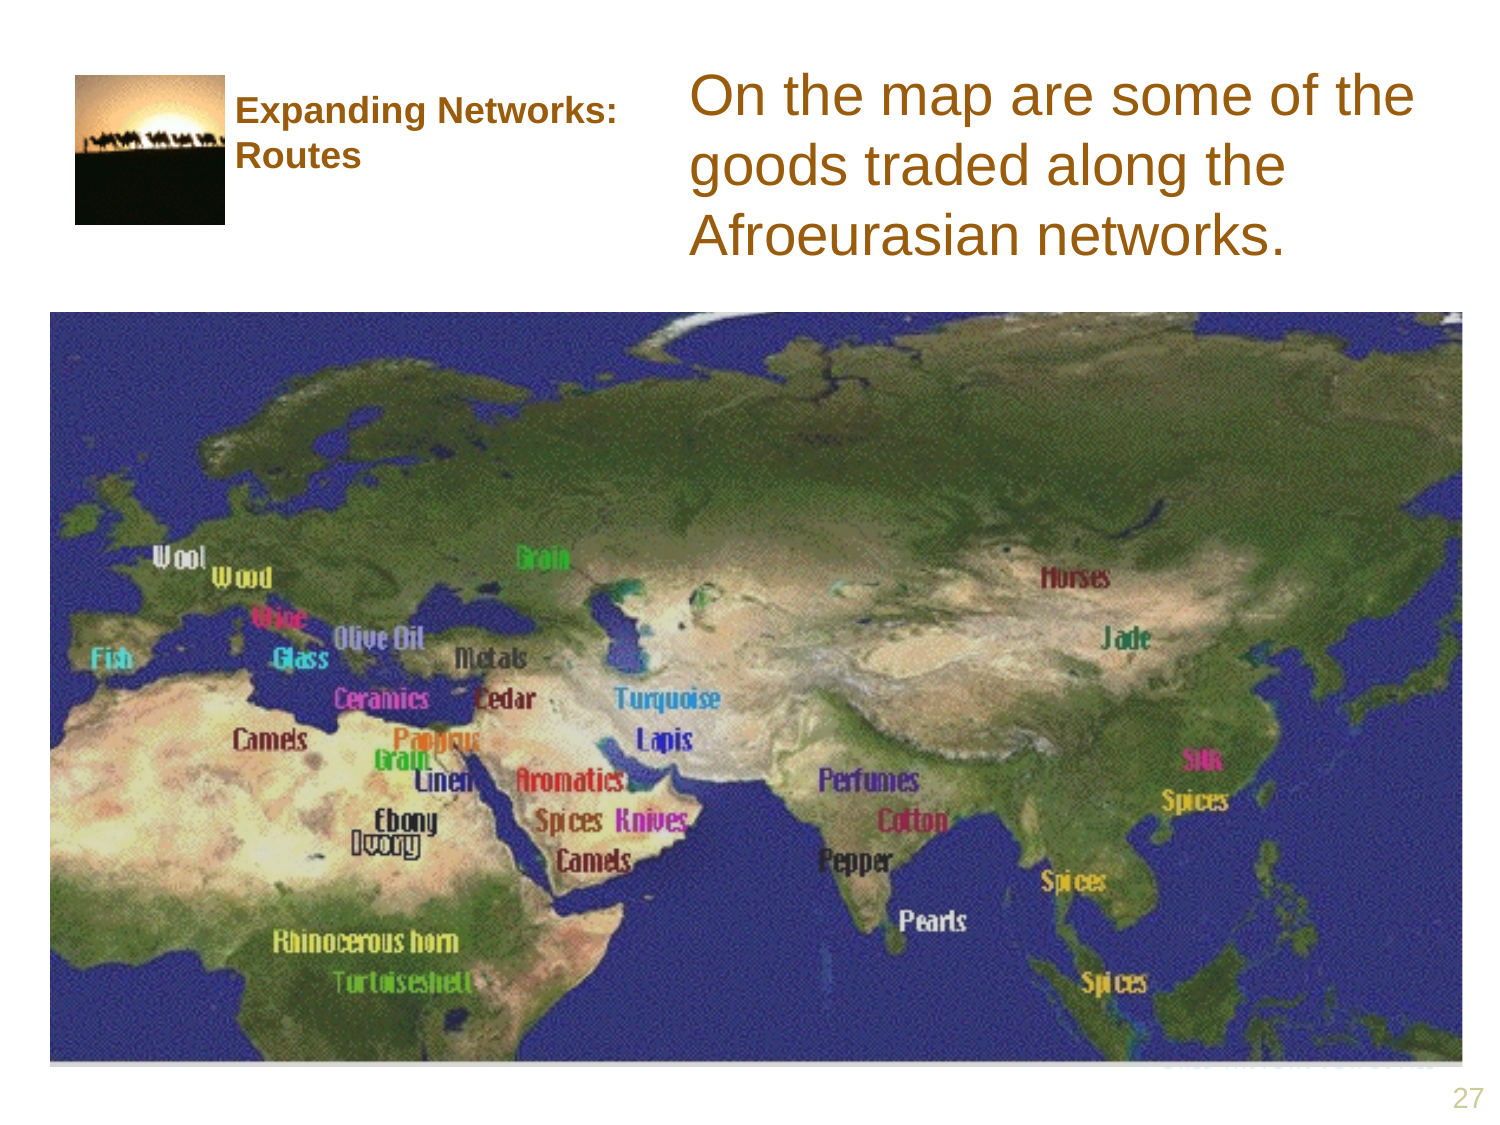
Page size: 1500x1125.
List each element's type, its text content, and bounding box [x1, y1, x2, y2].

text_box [74, 74, 645, 226]
text_box On the map are some of the goods traded along the Afroeurasian networks. [675, 50, 1449, 275]
slide_number 27 [1149, 1071, 1500, 1125]
picture [49, 312, 1463, 1067]
